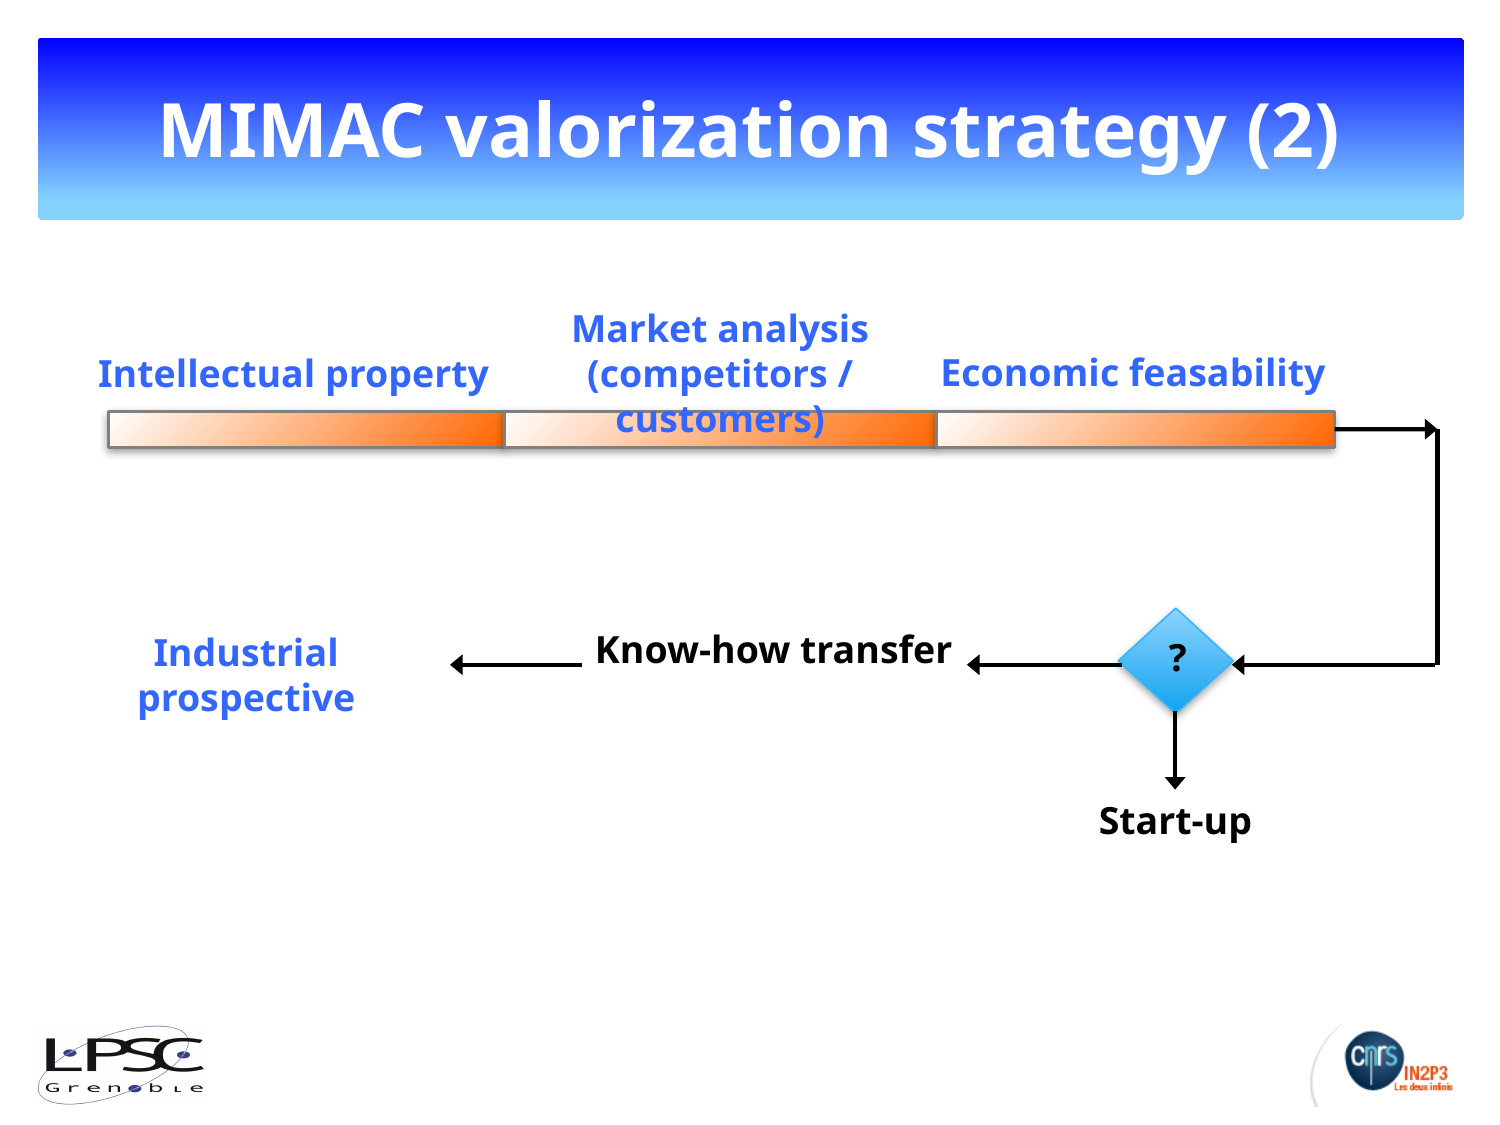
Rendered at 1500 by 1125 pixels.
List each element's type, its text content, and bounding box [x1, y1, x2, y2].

title MIMAC valorization strategy (2) [74, 39, 1425, 216]
picture [37, 1025, 204, 1105]
text_box Market analysis (competitors / customers) [473, 297, 967, 424]
text_box [1155, 607, 1197, 626]
text_box [504, 424, 930, 448]
text_box [936, 440, 1335, 448]
text_box Economic feasability [918, 341, 1348, 440]
text_box [1227, 653, 1235, 668]
text_box [107, 411, 498, 448]
picture [1300, 1024, 1473, 1107]
text_box ? [1128, 626, 1227, 717]
text_box Start-up [1063, 789, 1298, 880]
text_box Industrial prospective [31, 621, 461, 720]
text_box Intellectual property [82, 342, 473, 411]
text_box [1117, 650, 1128, 671]
text_box Know-how transfer [575, 618, 973, 724]
